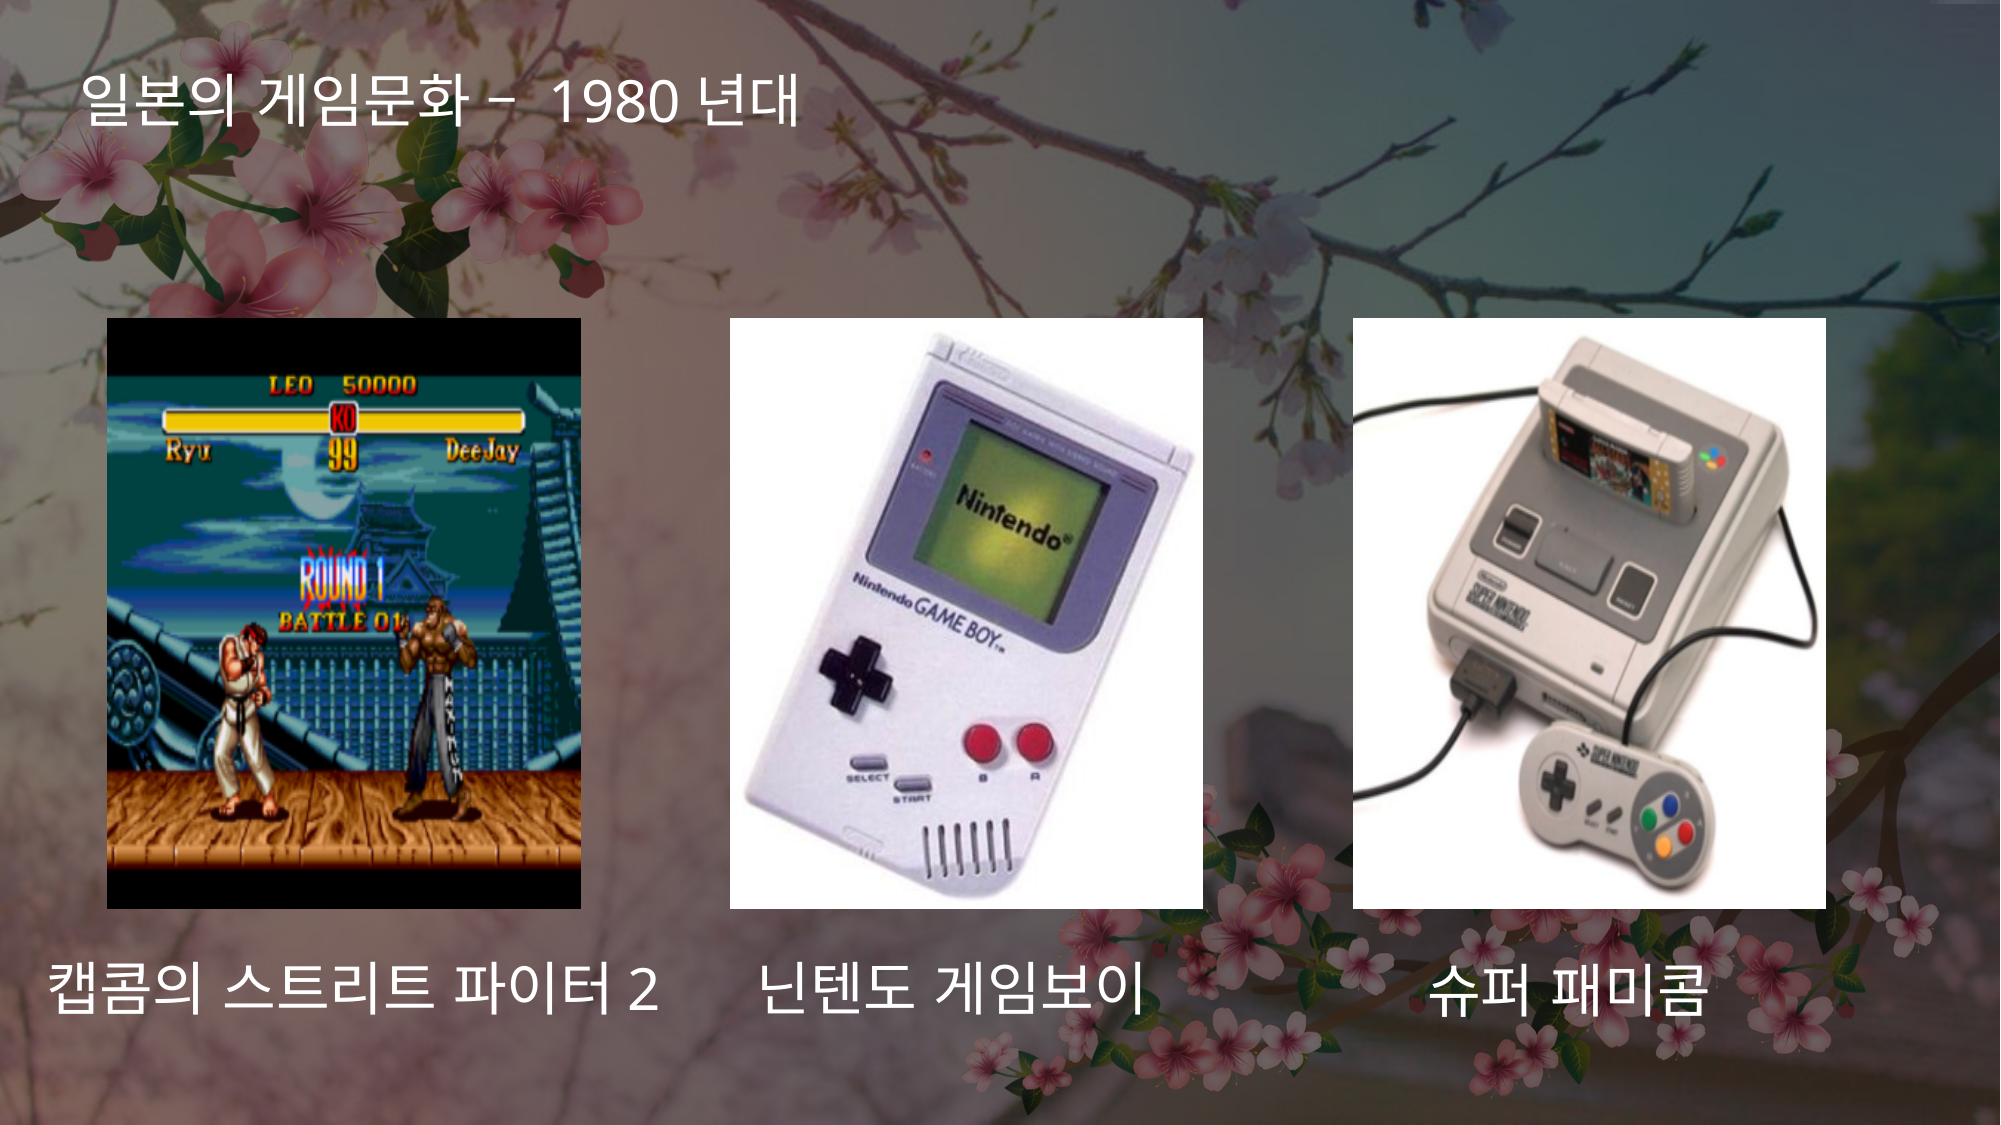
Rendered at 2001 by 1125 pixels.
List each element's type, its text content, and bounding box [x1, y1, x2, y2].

picture [107, 318, 581, 909]
text_box 슈퍼 패미콤 [1412, 955, 1766, 1033]
text_box 캡콤의 스트리트 파이터2 [31, 952, 726, 1030]
picture [1352, 318, 1826, 909]
text_box 일본의 게임문화 – 1980년대 [65, 65, 1264, 143]
picture [730, 318, 1203, 909]
text_box [0, 0, 2000, 1125]
text_box 닌텐도 게임보이 [742, 952, 1203, 1030]
